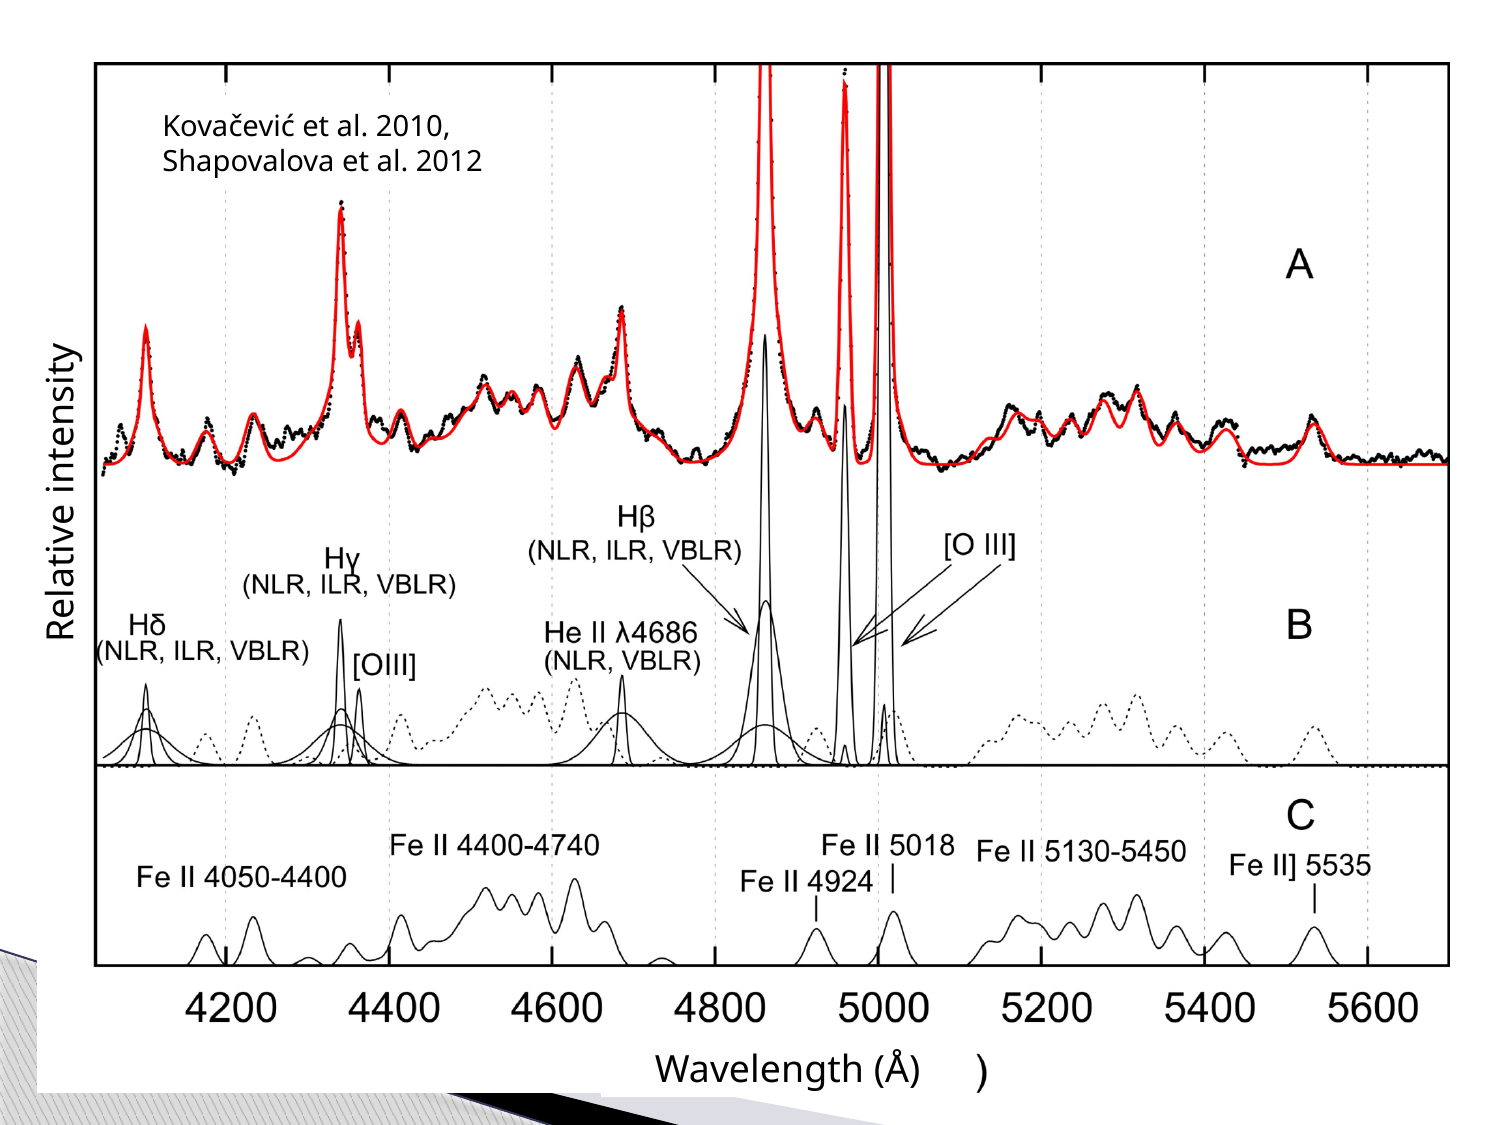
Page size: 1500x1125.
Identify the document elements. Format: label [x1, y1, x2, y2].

picture [37, 62, 1450, 1093]
